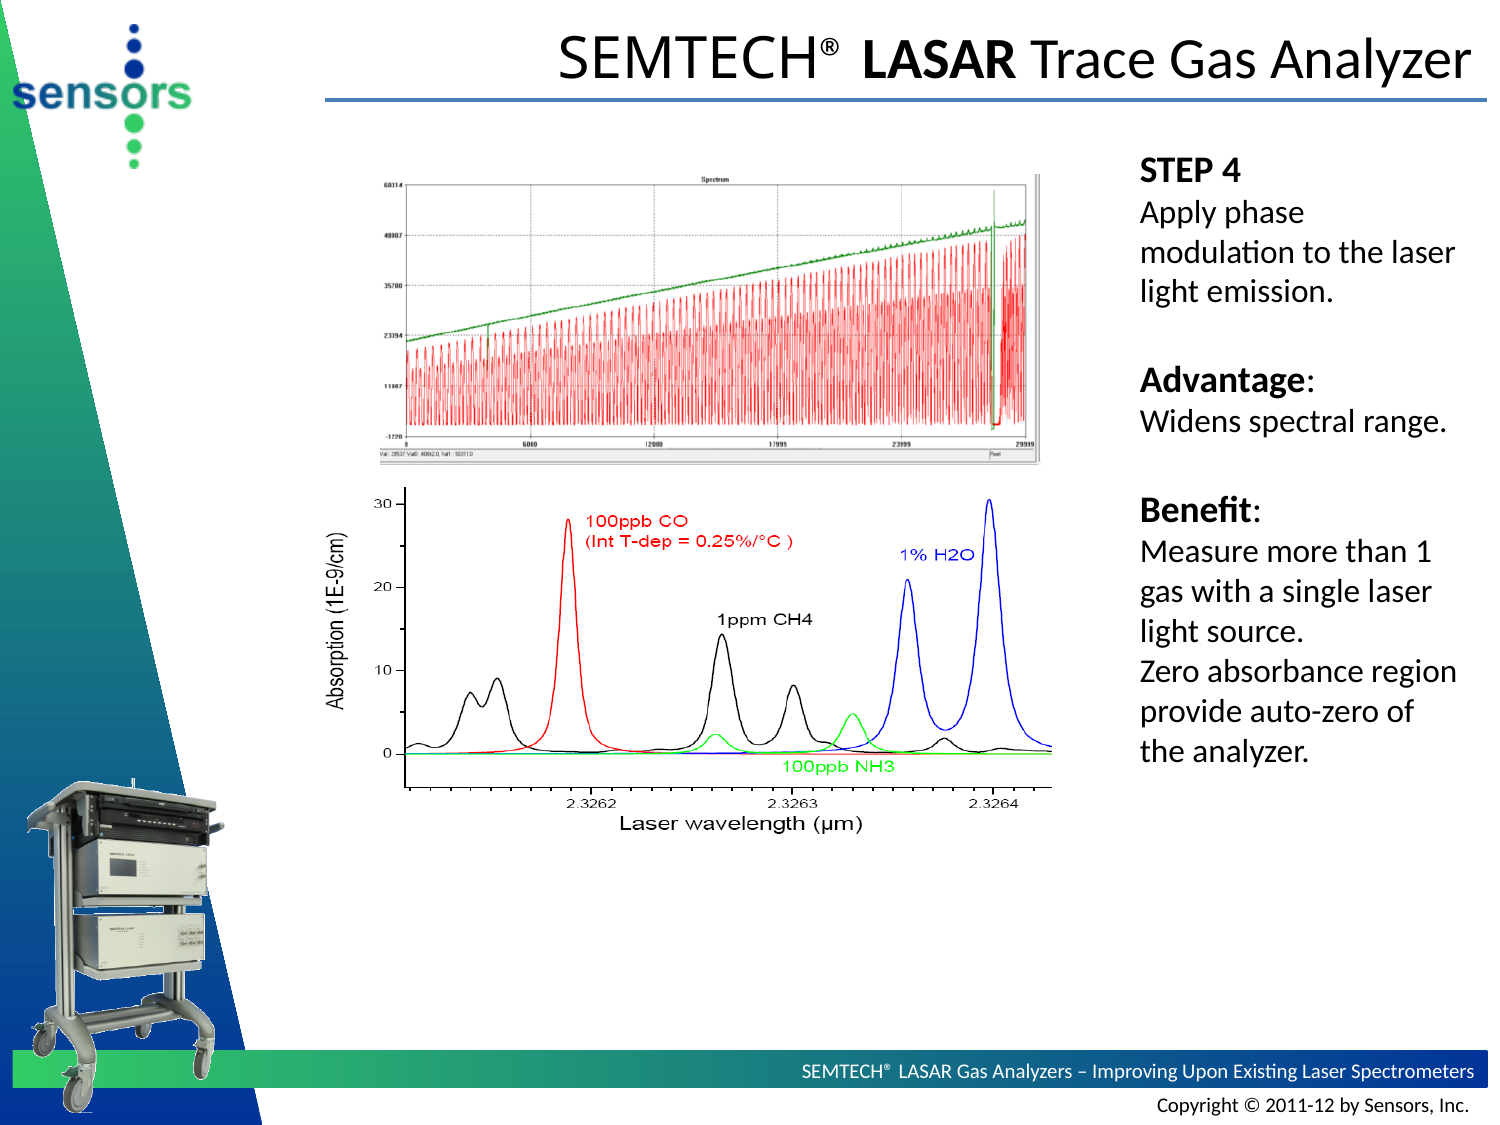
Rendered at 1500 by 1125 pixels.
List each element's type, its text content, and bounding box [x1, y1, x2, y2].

text_box STEP 4 Apply phase modulation to the laser light emission. Advantage: Widens spectral range. Benefit: Measure more than 1 gas with a single laser light source. Zero absorbance region provide auto-zero of the analyzer. [1125, 137, 1475, 822]
title SEMTECH® LASAR Trace Gas Analyzer [275, 12, 1488, 100]
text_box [312, 174, 1063, 840]
picture [27, 778, 225, 1113]
picture [12, 24, 200, 169]
